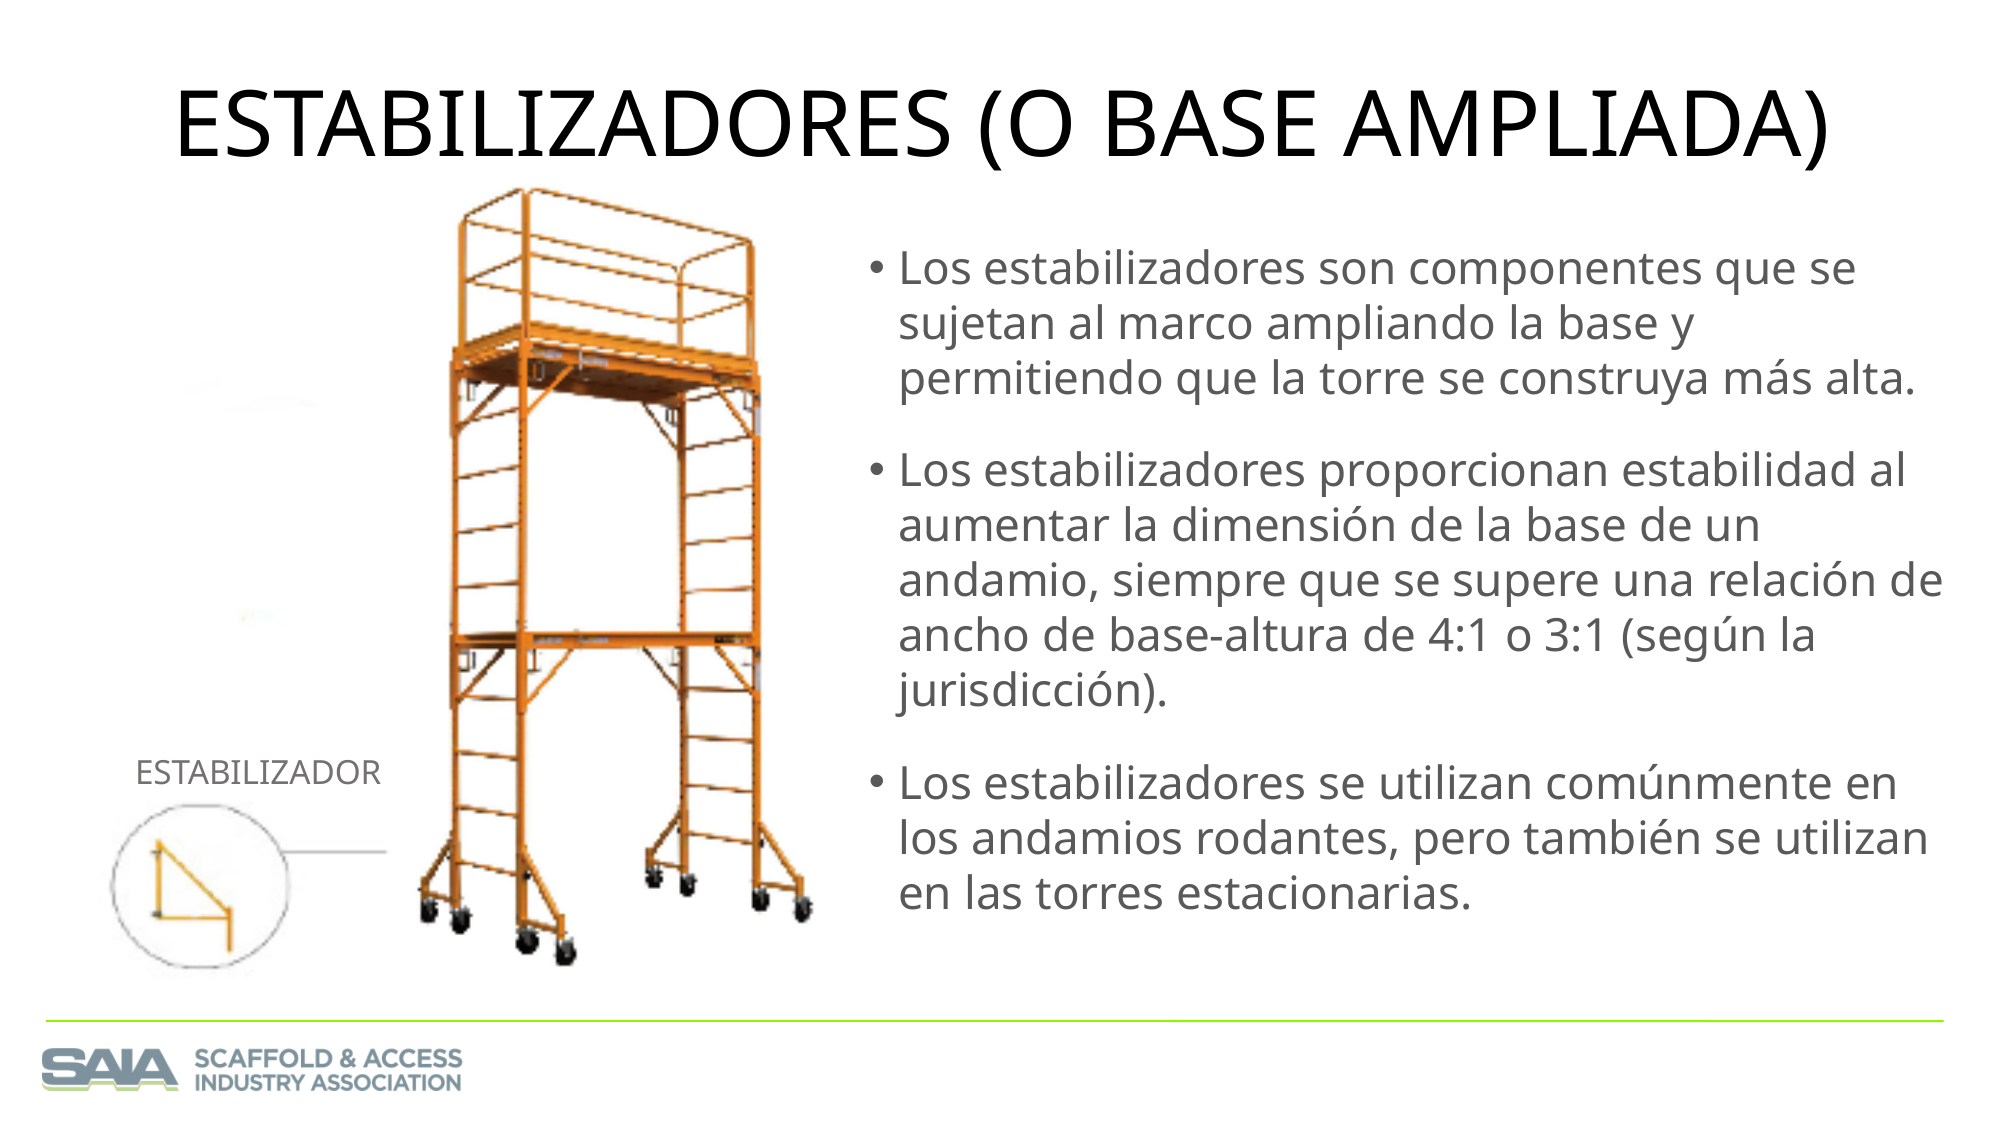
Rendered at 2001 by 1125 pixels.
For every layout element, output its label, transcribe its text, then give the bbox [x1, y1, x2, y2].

picture [99, 120, 851, 985]
text_box Los estabilizadores son componentes que se sujetan al marco ampliando la base y permitiendo que la torre se construya más alta. Los estabilizadores proporcionan estabilidad al aumentar la dimensión de la base de un andamio, siempre que se supere una relación de ancho de base-altura de 4:1 o 3:1 (según la jurisdicción). Los estabilizadores se utilizan comúnmente en los andamios rodantes, pero también se utilizan en las torres estacionarias. [854, 231, 1970, 926]
text_box ESTABILIZADORES (O BASE AMPLIADA) [120, 57, 1884, 183]
picture [42, 1047, 463, 1091]
